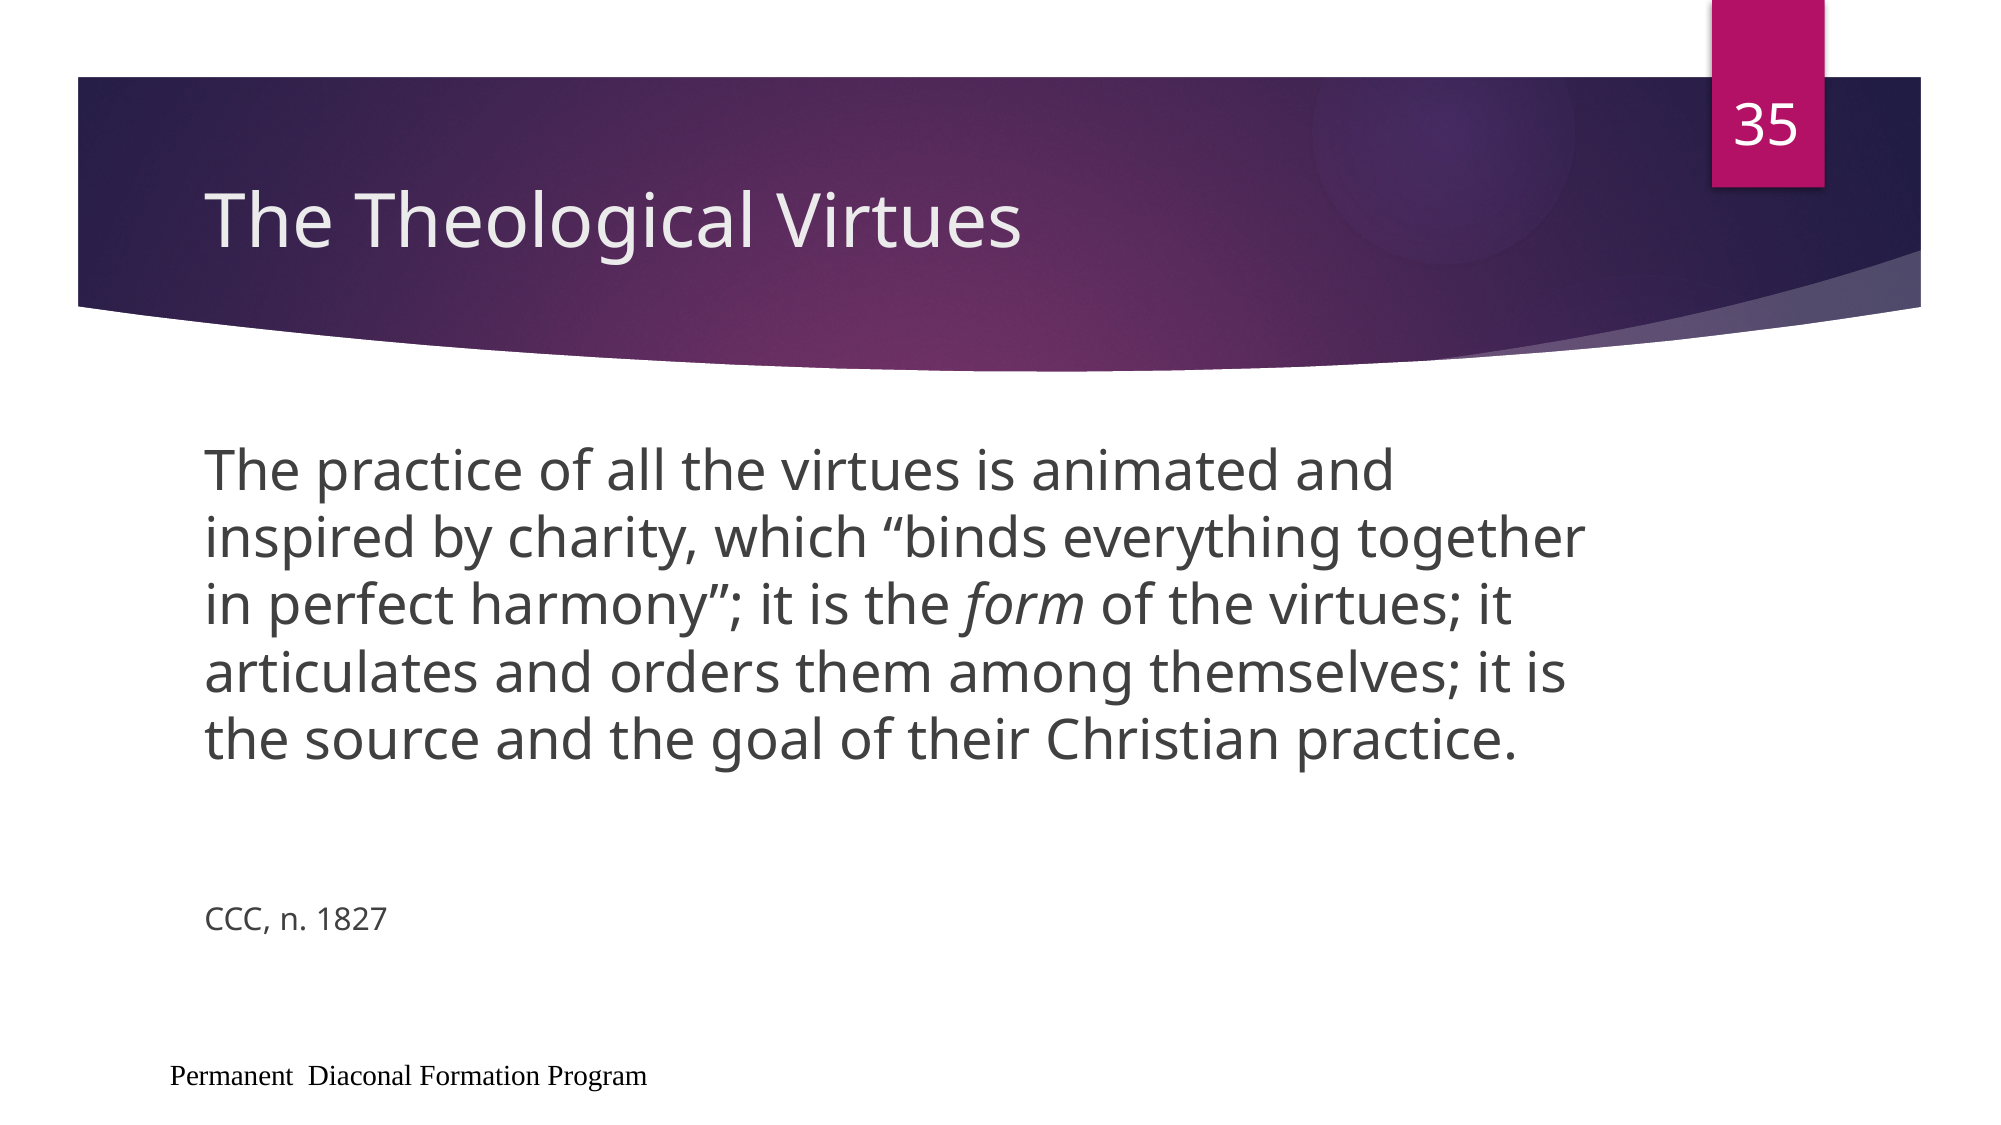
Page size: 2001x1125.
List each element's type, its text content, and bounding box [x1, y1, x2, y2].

footer Permanent Diaconal Formation Program [92, 1048, 726, 1099]
title The Theological Virtues [189, 159, 1627, 276]
slide_number 35 [1698, 48, 1836, 175]
list The practice of all the virtues is animated and inspired by charity, which “binds everything together in perfect harmony”; it is the form of the virtues; it articulates and orders them among themselves; it is the source and the goal of their Christian practice. CCC, n. 1827 [189, 427, 1638, 988]
